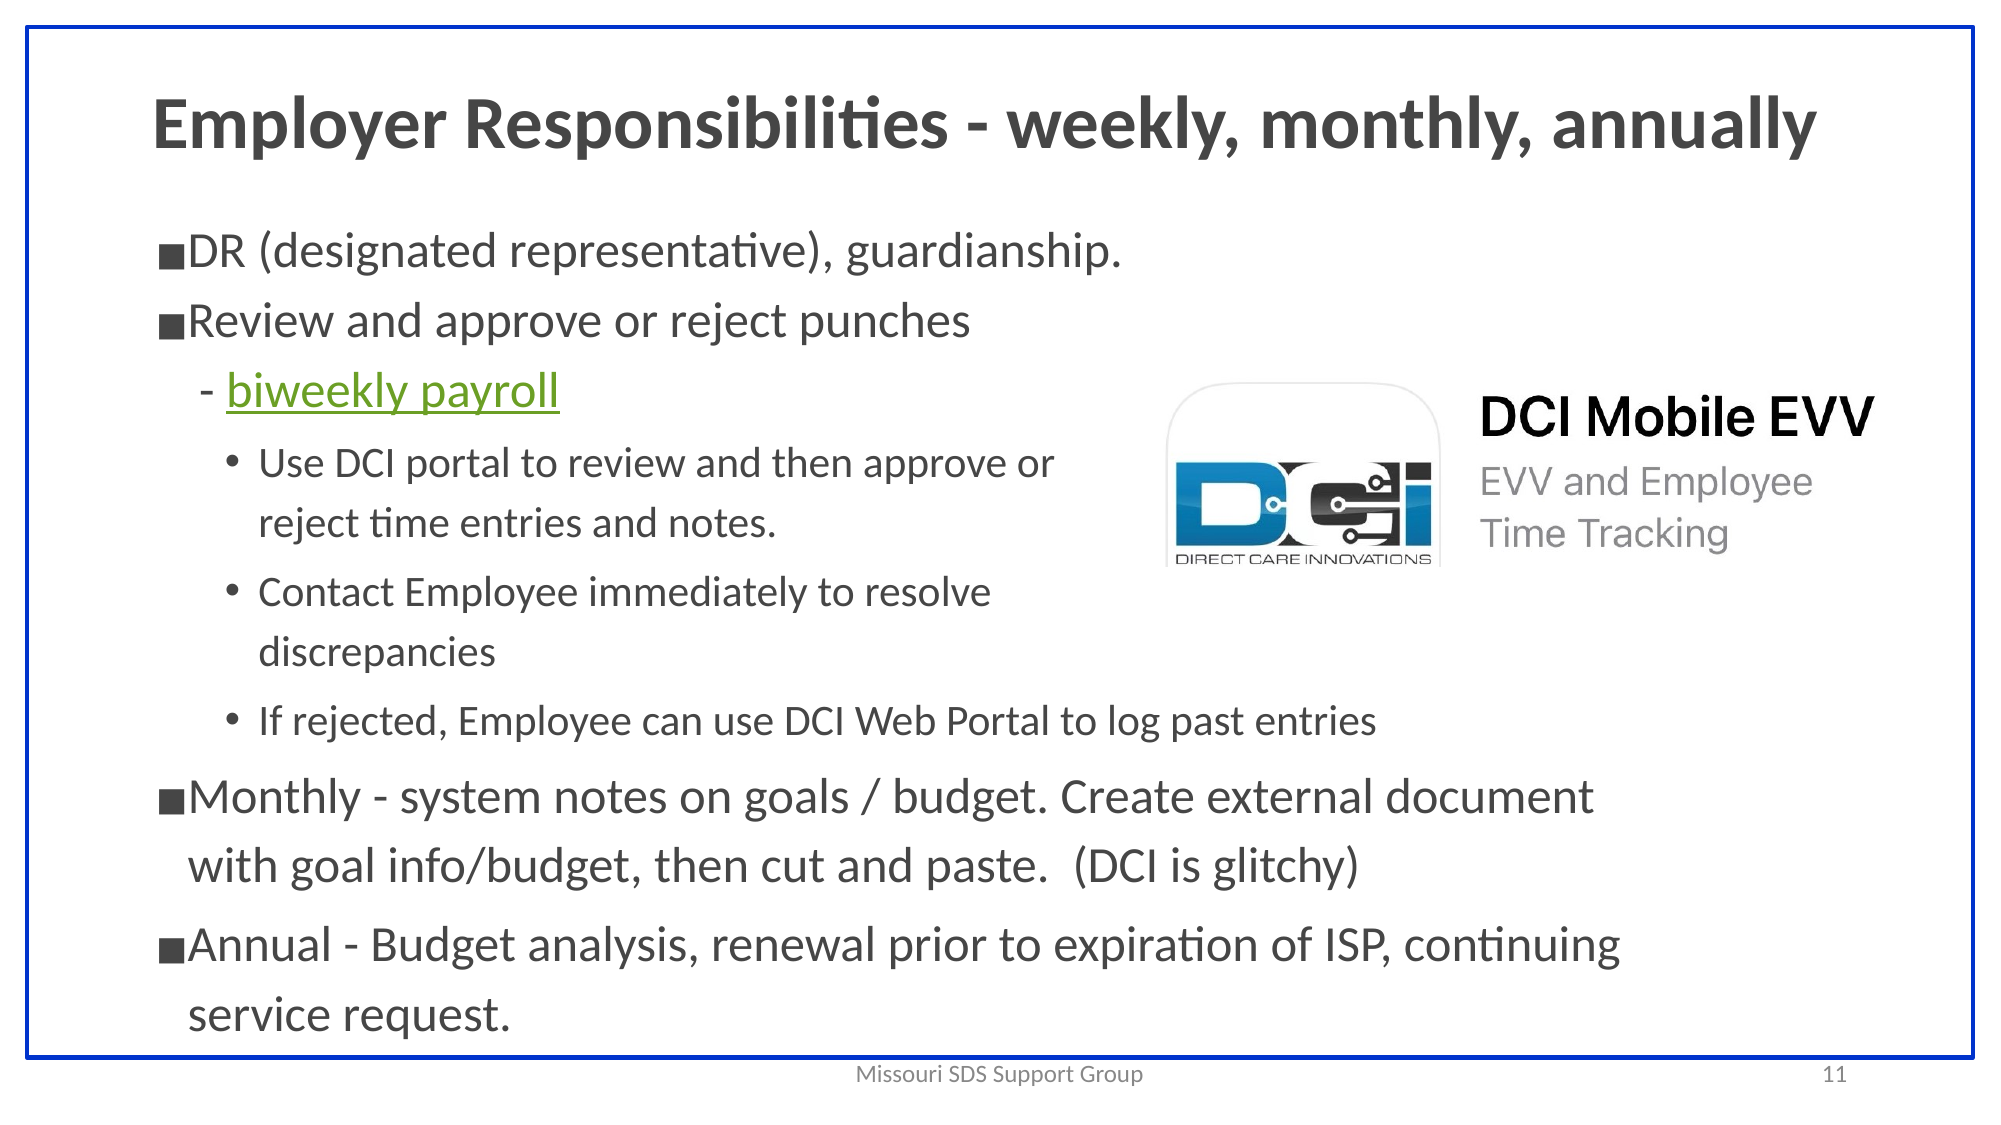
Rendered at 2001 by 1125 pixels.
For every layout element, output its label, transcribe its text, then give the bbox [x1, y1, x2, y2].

picture [1158, 376, 1879, 567]
list DR (designated representative), guardianship. Review and approve or reject punches - biweekly payroll Use DCI portal to review and then approve or reject time entries and notes. Contact Employee immediately to resolve discrepancies If rejected, Employee can use DCI Web Portal to log past entries Monthly - system notes on goals / budget. Create external document with goal info/budget, then cut and paste. (DCI is glitchy) Annual - Budget analysis, renewal prior to expiration of ISP, continuing service request. [137, 200, 1695, 1055]
text_box [24, 24, 518, 518]
slide_number 11 [1412, 1042, 1863, 1103]
title Employer Responsibilities - weekly, monthly, annually [518, 48, 1863, 201]
footer Missouri SDS Support Group [662, 1042, 1338, 1103]
